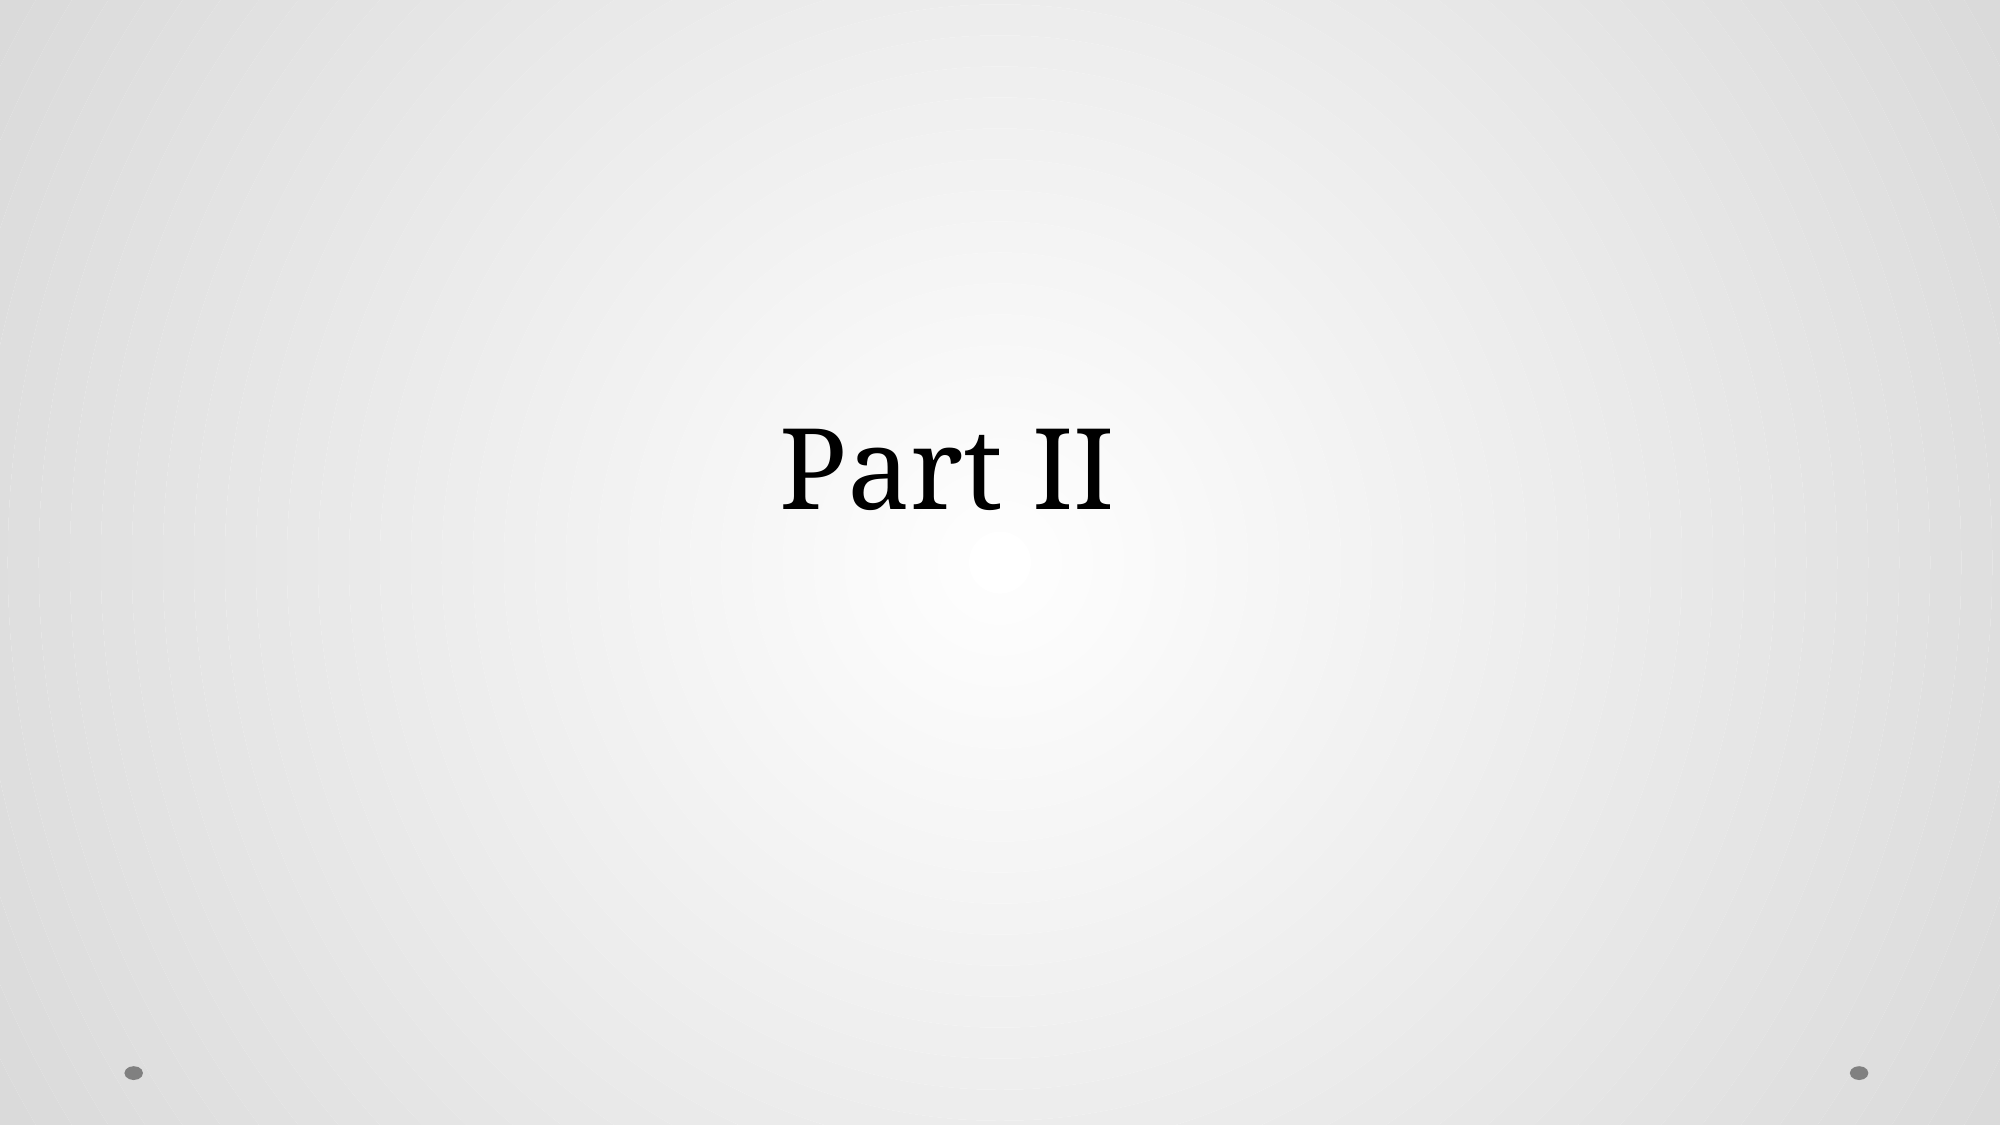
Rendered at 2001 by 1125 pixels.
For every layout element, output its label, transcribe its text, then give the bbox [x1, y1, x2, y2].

text_box Part II [764, 389, 1130, 540]
